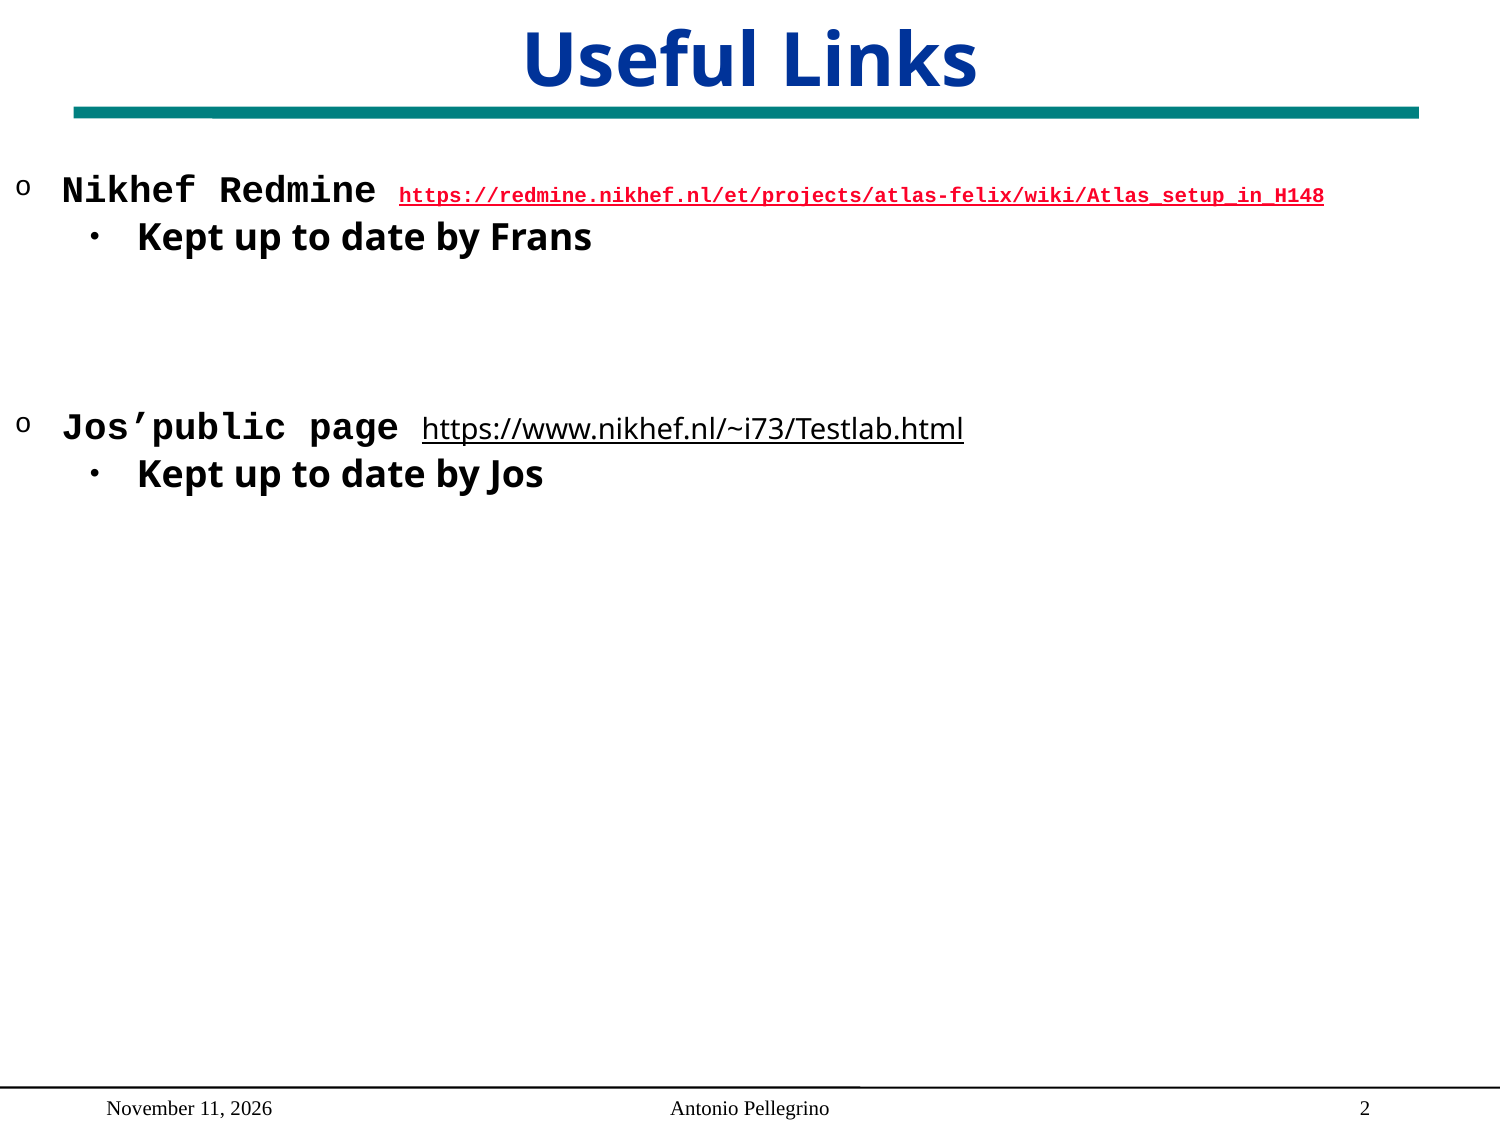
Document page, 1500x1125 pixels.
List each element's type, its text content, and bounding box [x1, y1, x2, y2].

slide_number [91, 1087, 463, 1125]
text_box Nikhef Redmine https://redmine.nikhef.nl/et/projects/atlas-felix/wiki/Atlas_setup_in_H148 Kept up to date by Frans [0, 162, 1363, 266]
title Useful Links [62, 12, 1438, 113]
footer Antonio Pellegrino [519, 1087, 981, 1125]
text_box Jos’public page https://www.nikhef.nl/~i73/Testlab.html Kept up to date by Jos [0, 399, 1500, 504]
slide_number 1 [1072, 1087, 1385, 1125]
